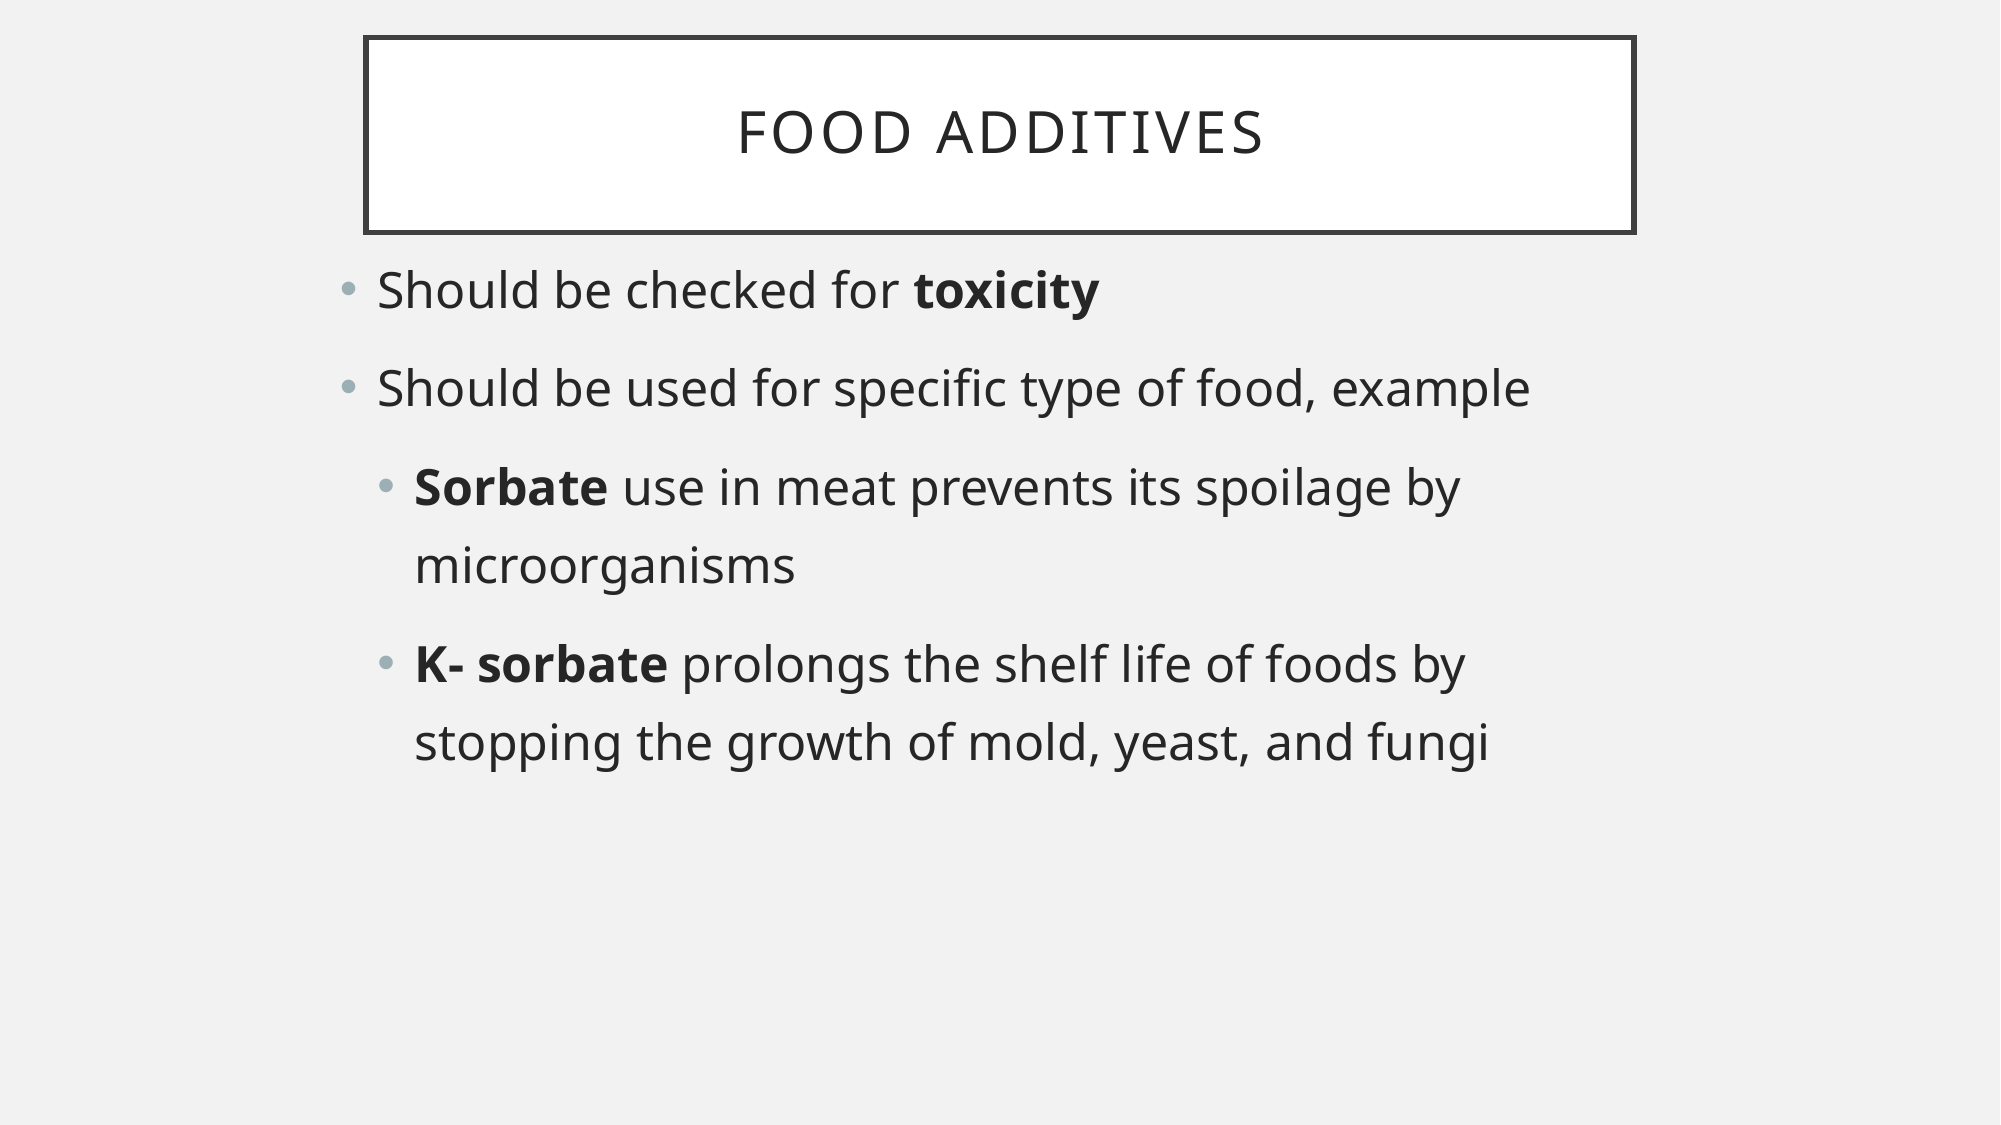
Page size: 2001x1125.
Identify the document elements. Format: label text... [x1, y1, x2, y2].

list Should be checked for toxicity Should be used for specific type of food, example Sorbate use in meat prevents its spoilage by microorganisms K- sorbate prolongs the shelf life of foods by stopping the growth of mold, yeast, and fungi [324, 232, 1675, 1005]
title Food Additives [363, 35, 1637, 232]
